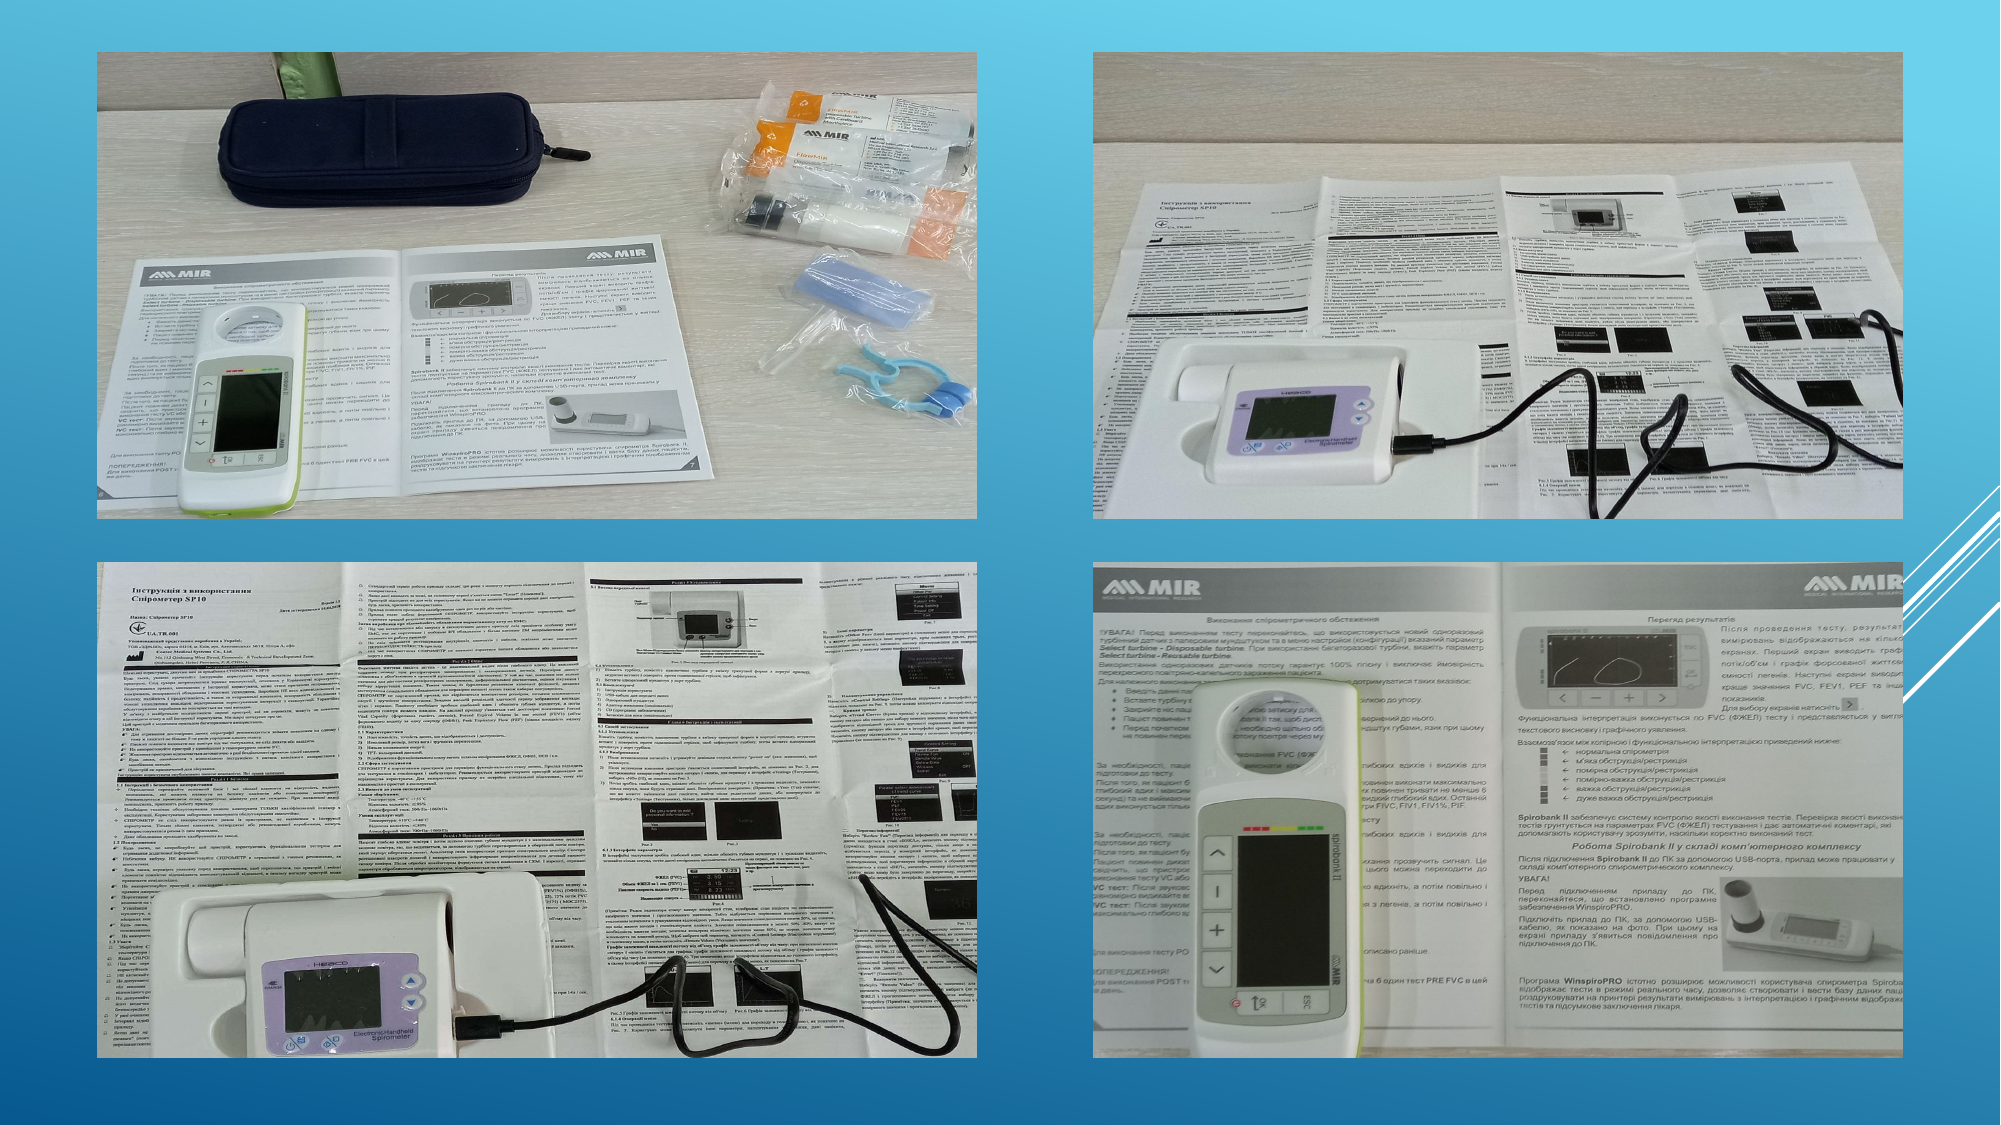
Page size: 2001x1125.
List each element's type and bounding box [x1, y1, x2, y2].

picture [1093, 562, 1903, 1058]
picture [1093, 51, 1903, 519]
picture [97, 562, 977, 1058]
picture [97, 51, 977, 519]
